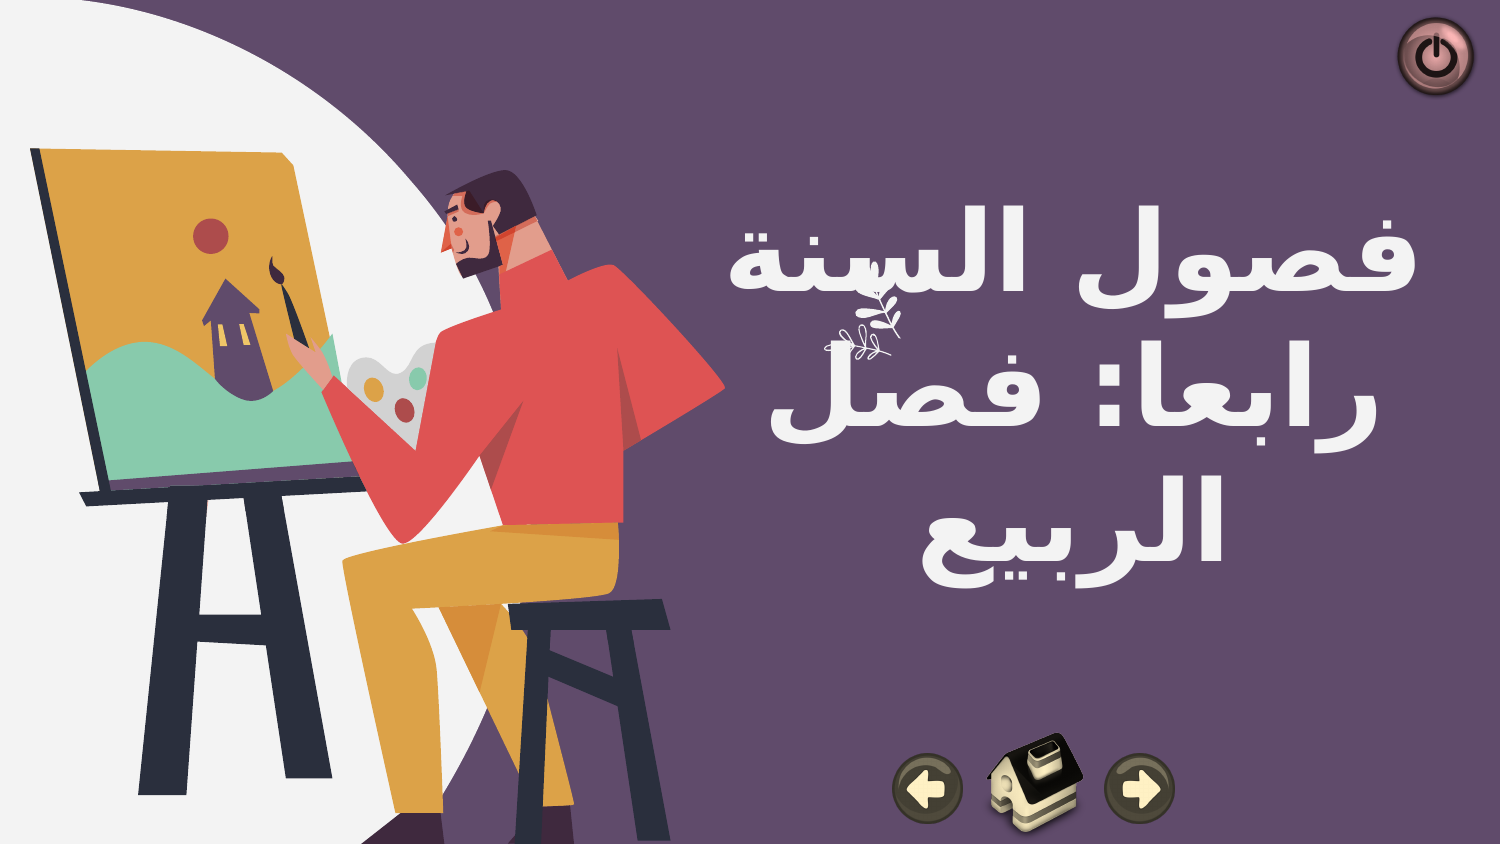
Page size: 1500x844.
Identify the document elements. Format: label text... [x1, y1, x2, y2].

picture [1104, 752, 1175, 824]
picture [1391, 12, 1480, 101]
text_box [810, 259, 929, 361]
picture [977, 732, 1090, 844]
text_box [29, 148, 730, 844]
picture [891, 752, 963, 824]
title فصول السنة رابعا: فصل الربيع [736, 322, 1500, 584]
